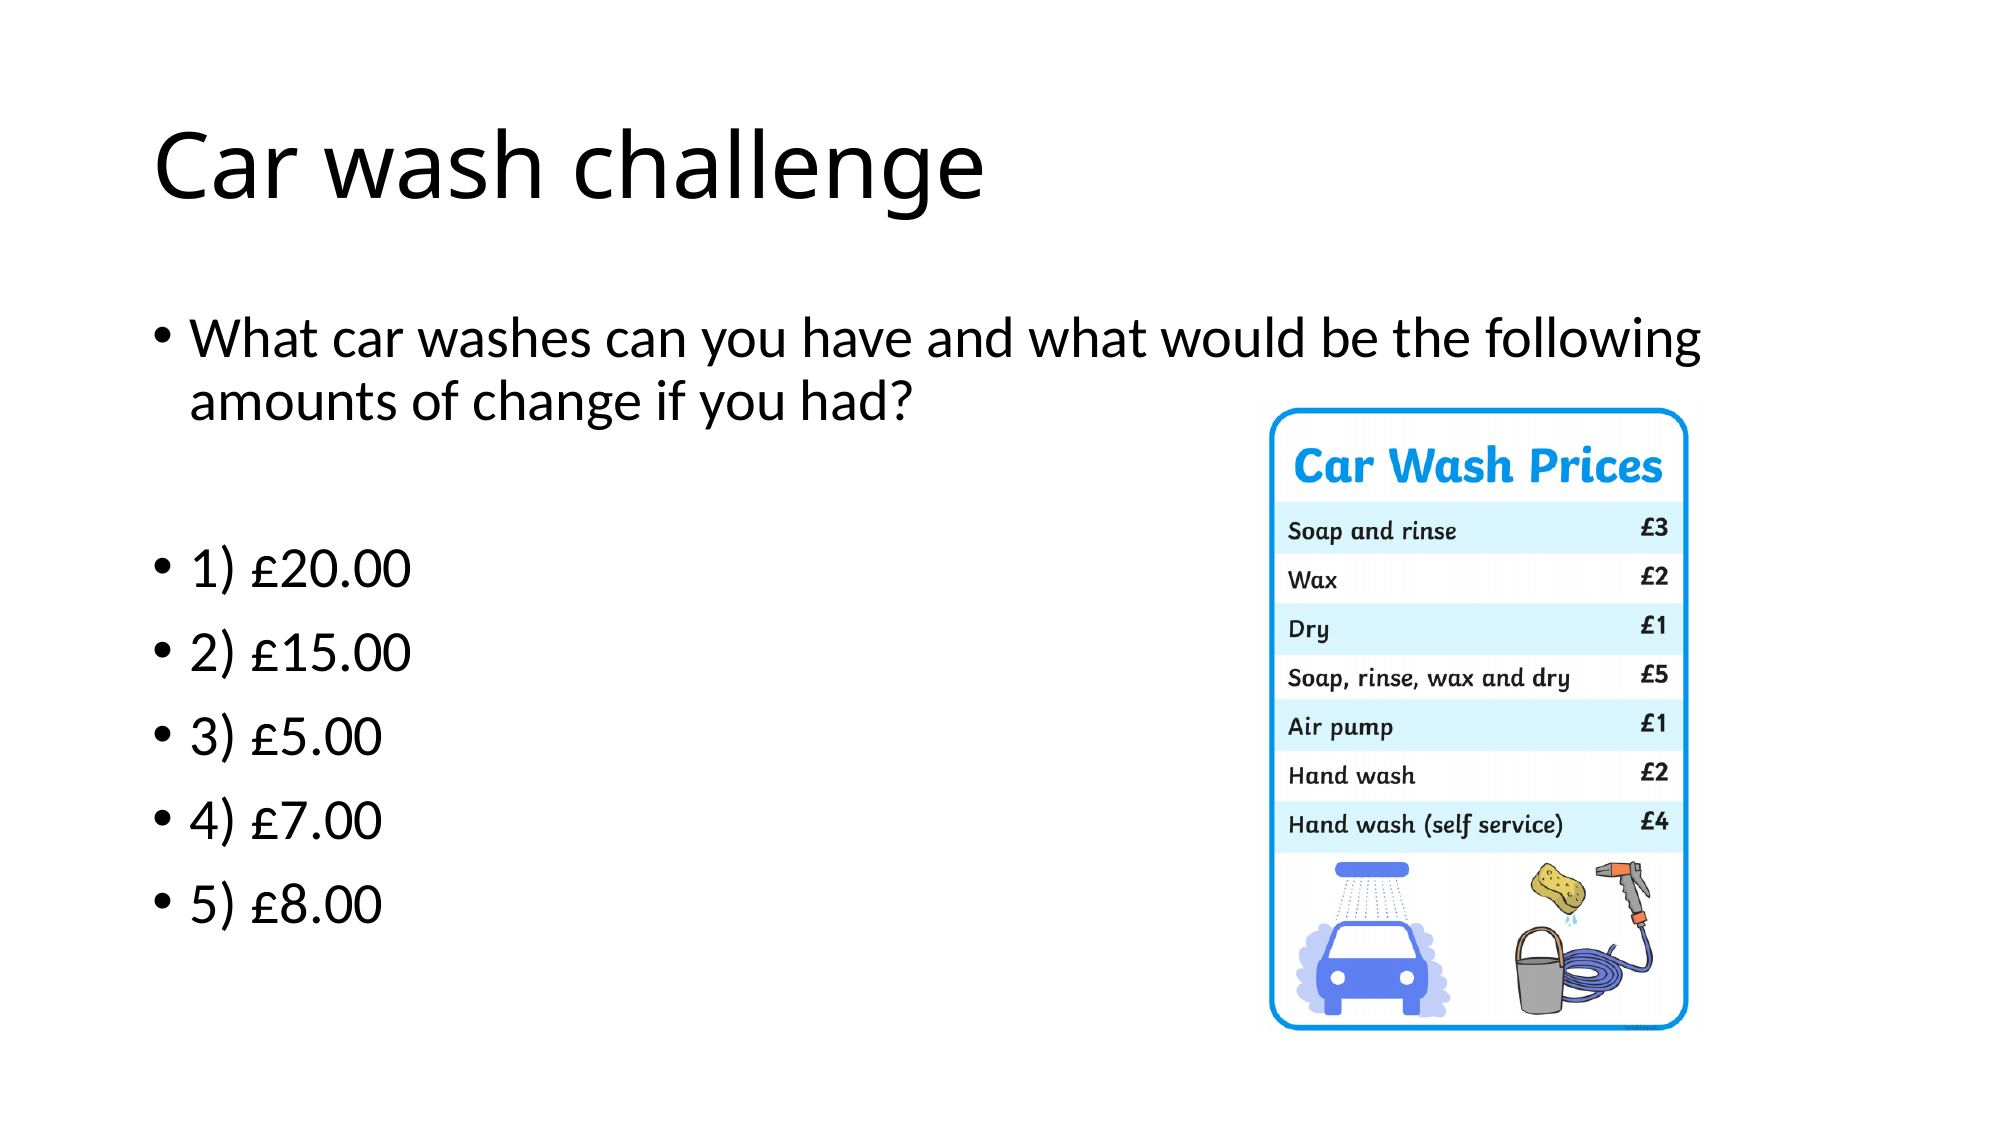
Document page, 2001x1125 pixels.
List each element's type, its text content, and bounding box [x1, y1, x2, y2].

picture [1254, 400, 1706, 1036]
list What car washes can you have and what would be the following amounts of change if you had? 1) £20.00 2) £15.00 3) £5.00 4) £7.00 5) £8.00 [137, 299, 1863, 1014]
title Car wash challenge [137, 59, 1863, 278]
